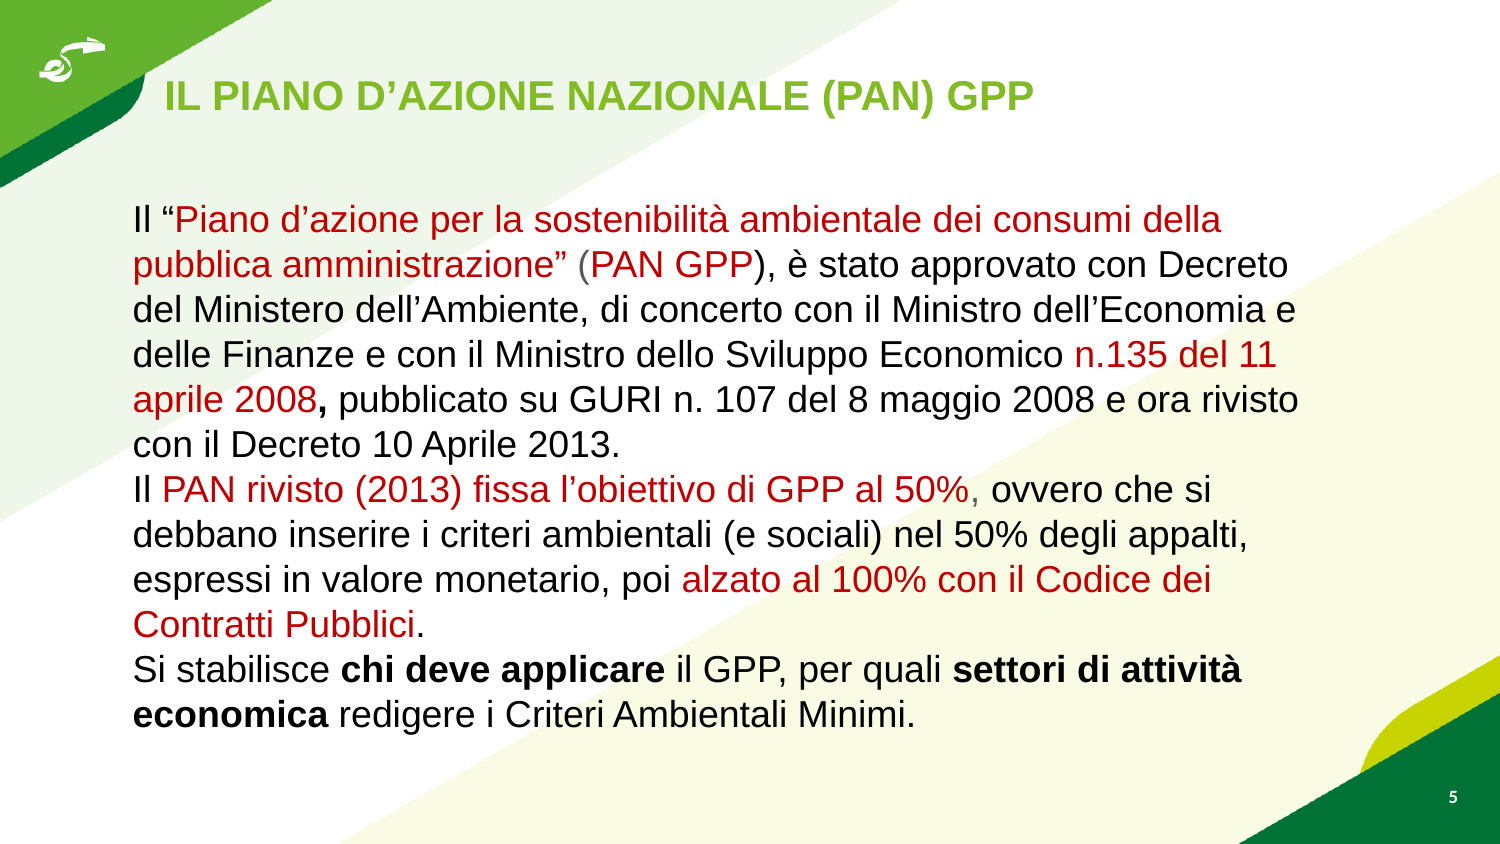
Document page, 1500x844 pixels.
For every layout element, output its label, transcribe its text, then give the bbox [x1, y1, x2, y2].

slide_number 5 [1396, 773, 1473, 819]
text_box Il “Piano d’azione per la sostenibilità ambientale dei consumi della pubblica amministrazione” (PAN GPP), è stato approvato con Decreto del Ministero dell’Ambiente, di concerto con il Ministro dell’Economia e delle Finanze e con il Ministro dello Sviluppo Economico n.135 del 11 aprile 2008, pubblicato su GURI n. 107 del 8 maggio 2008 e ora rivisto con il Decreto 10 Aprile 2013. Il PAN rivisto (2013) fissa l’obiettivo di GPP al 50%, ovvero che si debbano inserire i criteri ambientali (e sociali) nel 50% degli appalti, espressi in valore monetario, poi alzato al 100% con il Codice dei Contratti Pubblici. Si stabilisce chi deve applicare il GPP, per quali settori di attività economica redigere i Criteri Ambientali Minimi. [117, 188, 1328, 743]
text_box IL PIANO D’AZIONE NAZIONALE (PAN) GPP [149, 61, 1297, 130]
picture [0, 0, 1500, 844]
